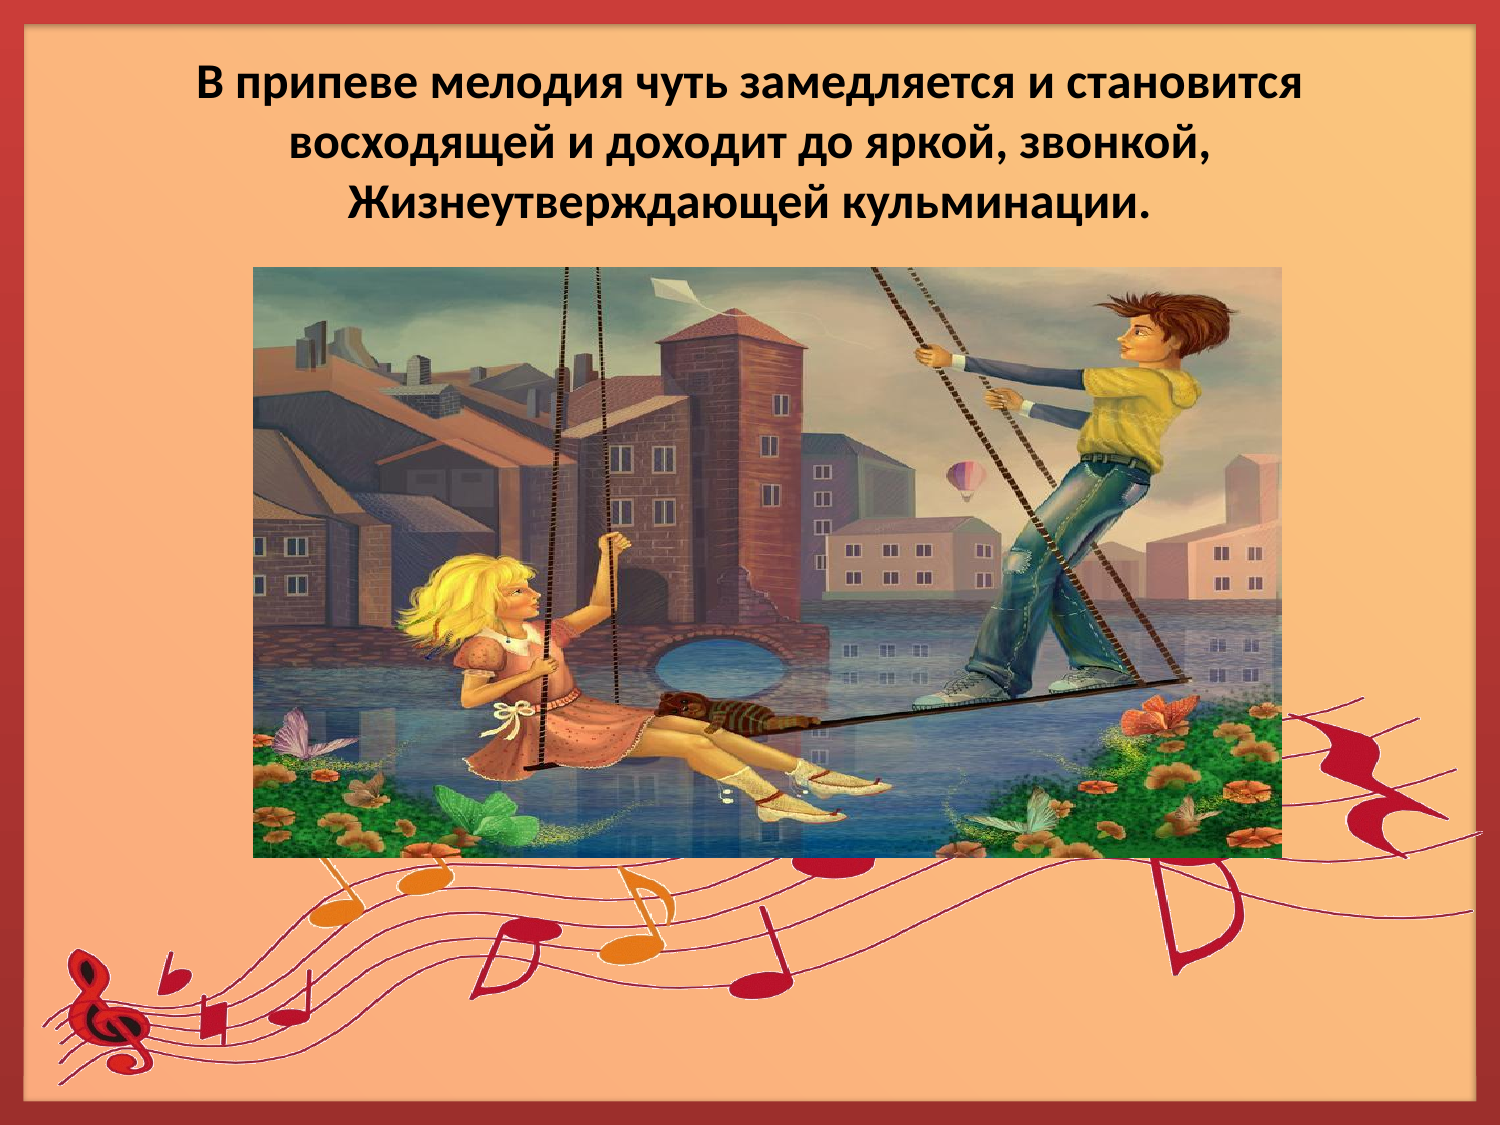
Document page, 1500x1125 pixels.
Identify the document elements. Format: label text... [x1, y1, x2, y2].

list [253, 266, 1282, 858]
picture [41, 645, 1483, 1086]
title В припеве мелодия чуть замедляется и становится восходящей и доходит до яркой, звонкой, Жизнеутверждающей кульминации. [75, 45, 1425, 233]
